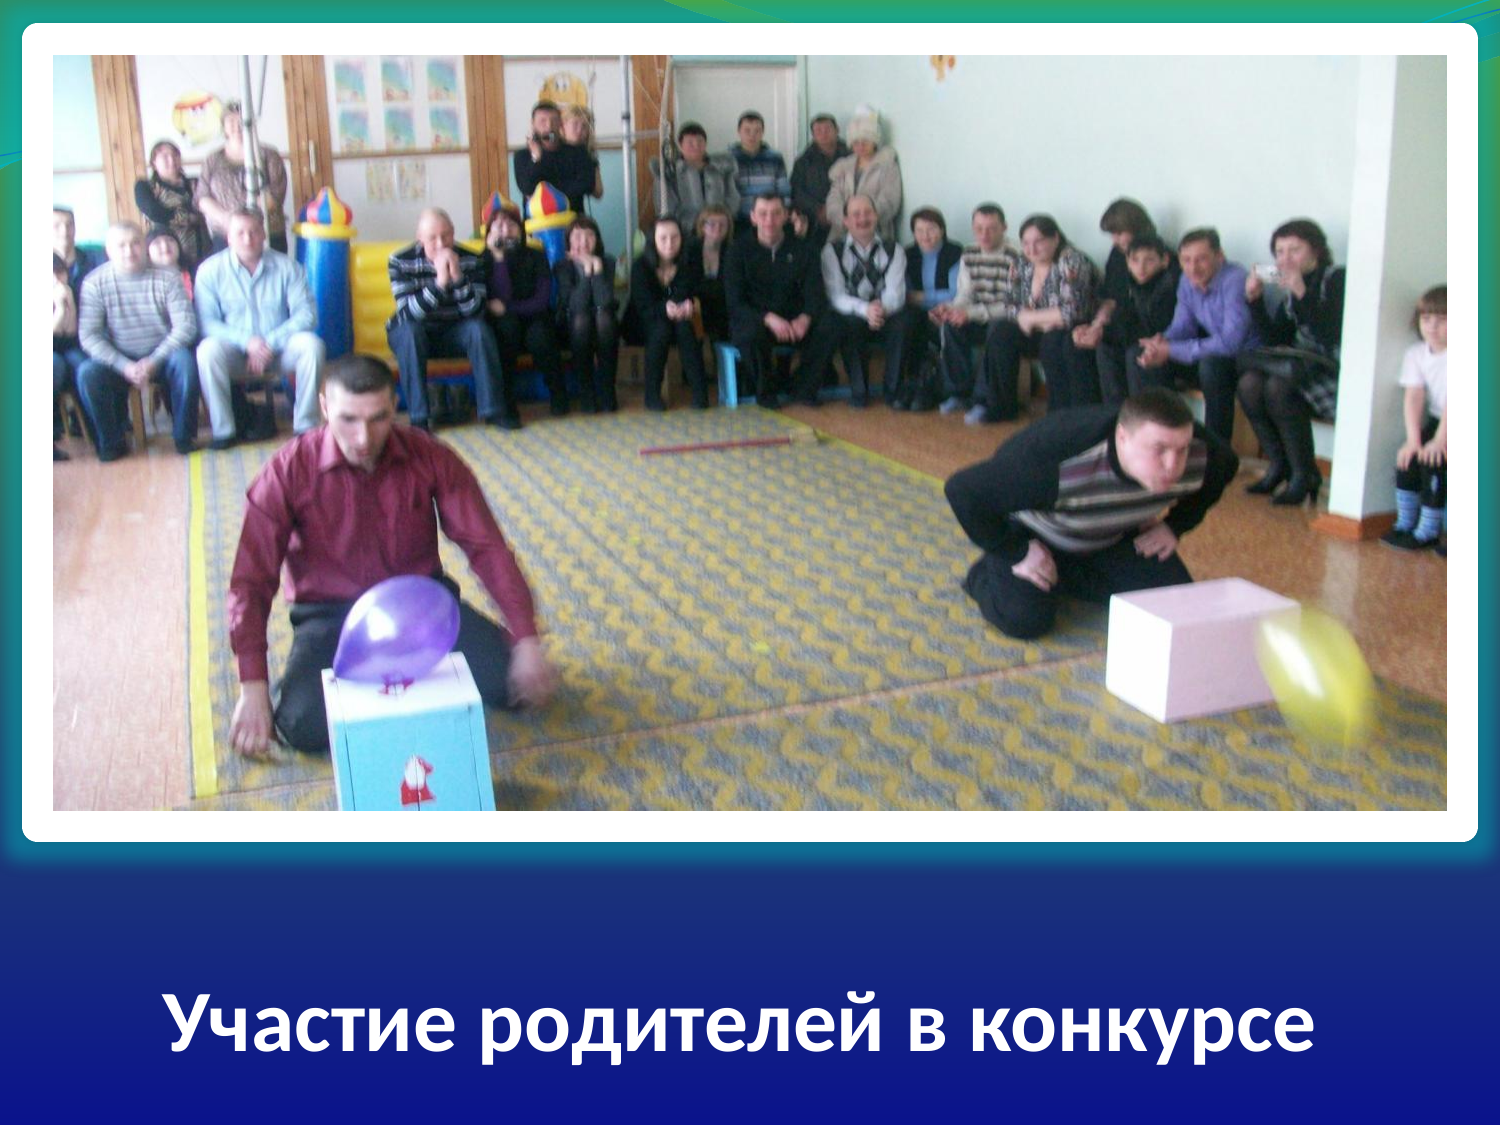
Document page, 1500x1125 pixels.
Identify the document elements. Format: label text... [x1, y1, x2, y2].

title Участие родителей в конкурсе [64, 881, 1415, 1069]
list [52, 54, 1448, 811]
